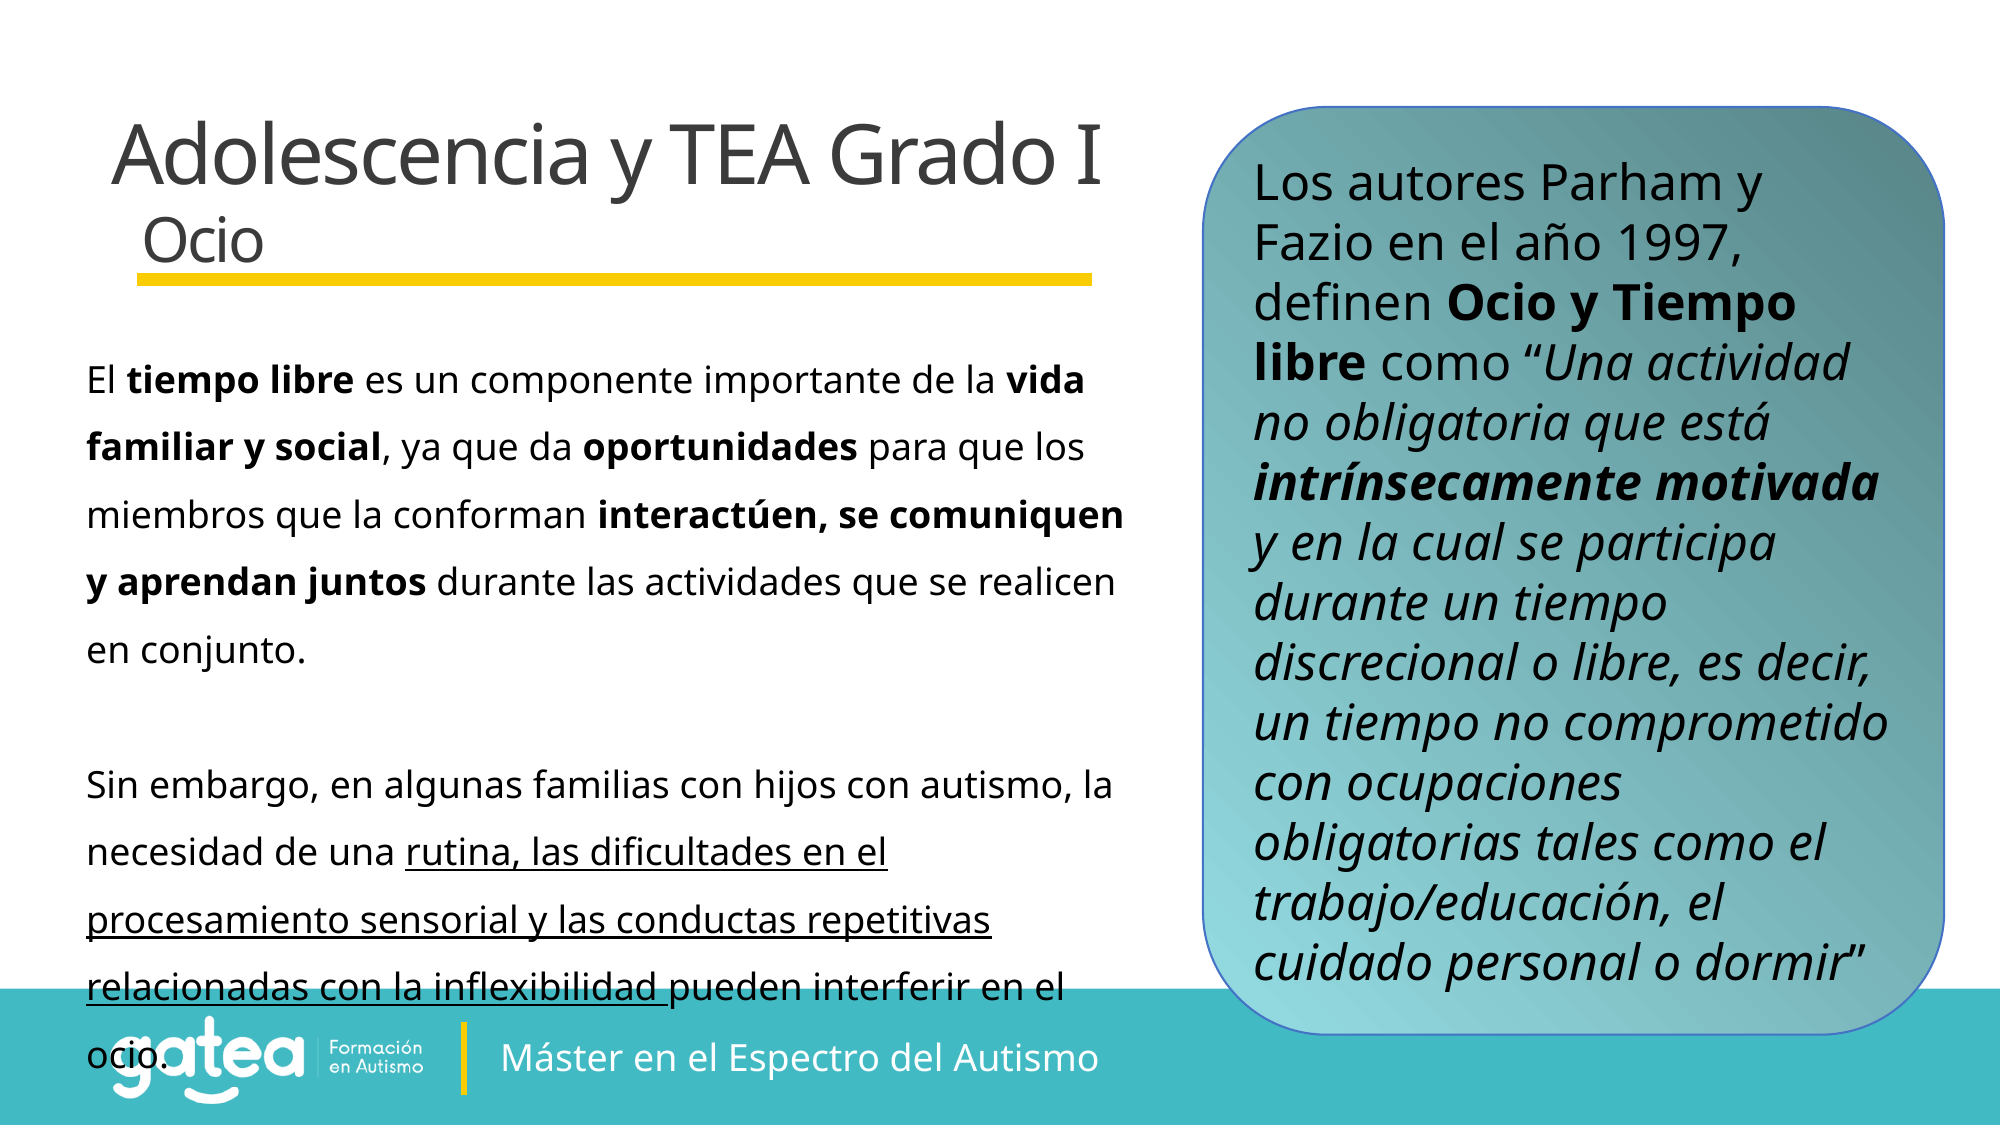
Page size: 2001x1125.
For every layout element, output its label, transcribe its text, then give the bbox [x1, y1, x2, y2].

picture [110, 1083, 423, 1104]
text_box Adolescencia y TEA Grado I [110, 100, 1605, 202]
text_box Los autores Parham y Fazio en el año 1997, definen Ocio y Tiempo libre como “Una actividad no obligatoria que está intrínsecamente motivada y en la cual se participa durante un tiempo discrecional o libre, es decir, un tiempo no comprometido con ocupaciones obligatorias tales como el trabajo/educación, el cuidado personal o dormir” [1201, 105, 1946, 1036]
text_box Ocio [140, 198, 1203, 275]
text_box El tiempo libre es un componente importante de la vida familiar y social, ya que da oportunidades para que los miembros que la conforman interactúen, se comuniquen y aprendan juntos durante las actividades que se realicen en conjunto. Sin embargo, en algunas familias con hijos con autismo, la necesidad de una rutina, las dificultades en el procesamiento sensorial y las conductas repetitivas relacionadas con la inflexibilidad pueden interferir en el ocio. [71, 325, 1161, 1083]
